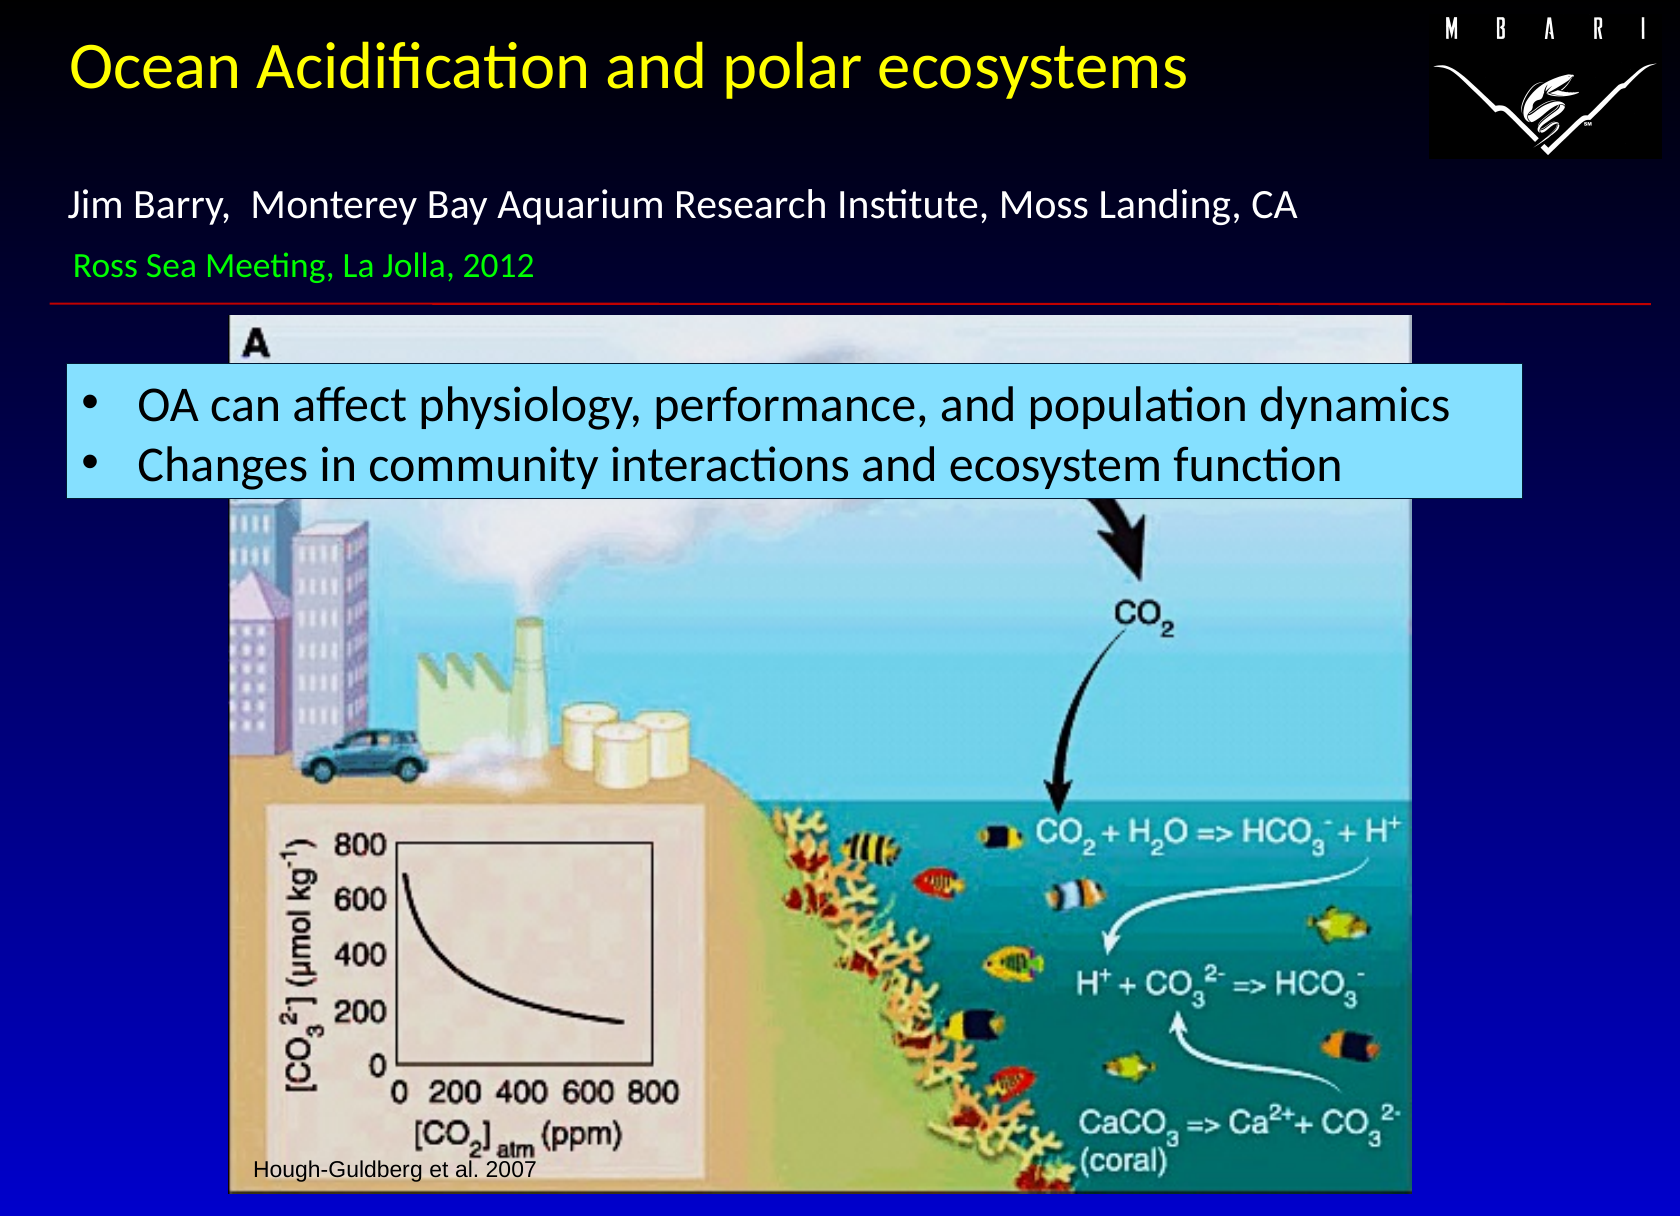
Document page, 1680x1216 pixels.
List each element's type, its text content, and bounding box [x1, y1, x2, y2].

text_box Ocean Acidification and polar ecosystems [54, 14, 1427, 110]
text_box OA can affect physiology, performance, and population dynamics Changes in community interactions and ecosystem function [1416, 363, 1523, 499]
text_box Ross Sea Meeting, La Jolla, 2012 [57, 235, 823, 293]
picture [1428, 14, 1662, 160]
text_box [228, 315, 1412, 1195]
text_box Jim Barry, Monterey Bay Aquarium Research Institute, Moss Landing, CA [52, 169, 1563, 235]
text_box OA can affect physiology, performance, and population dynamics Changes in community interactions and ecosystem function [66, 363, 223, 499]
